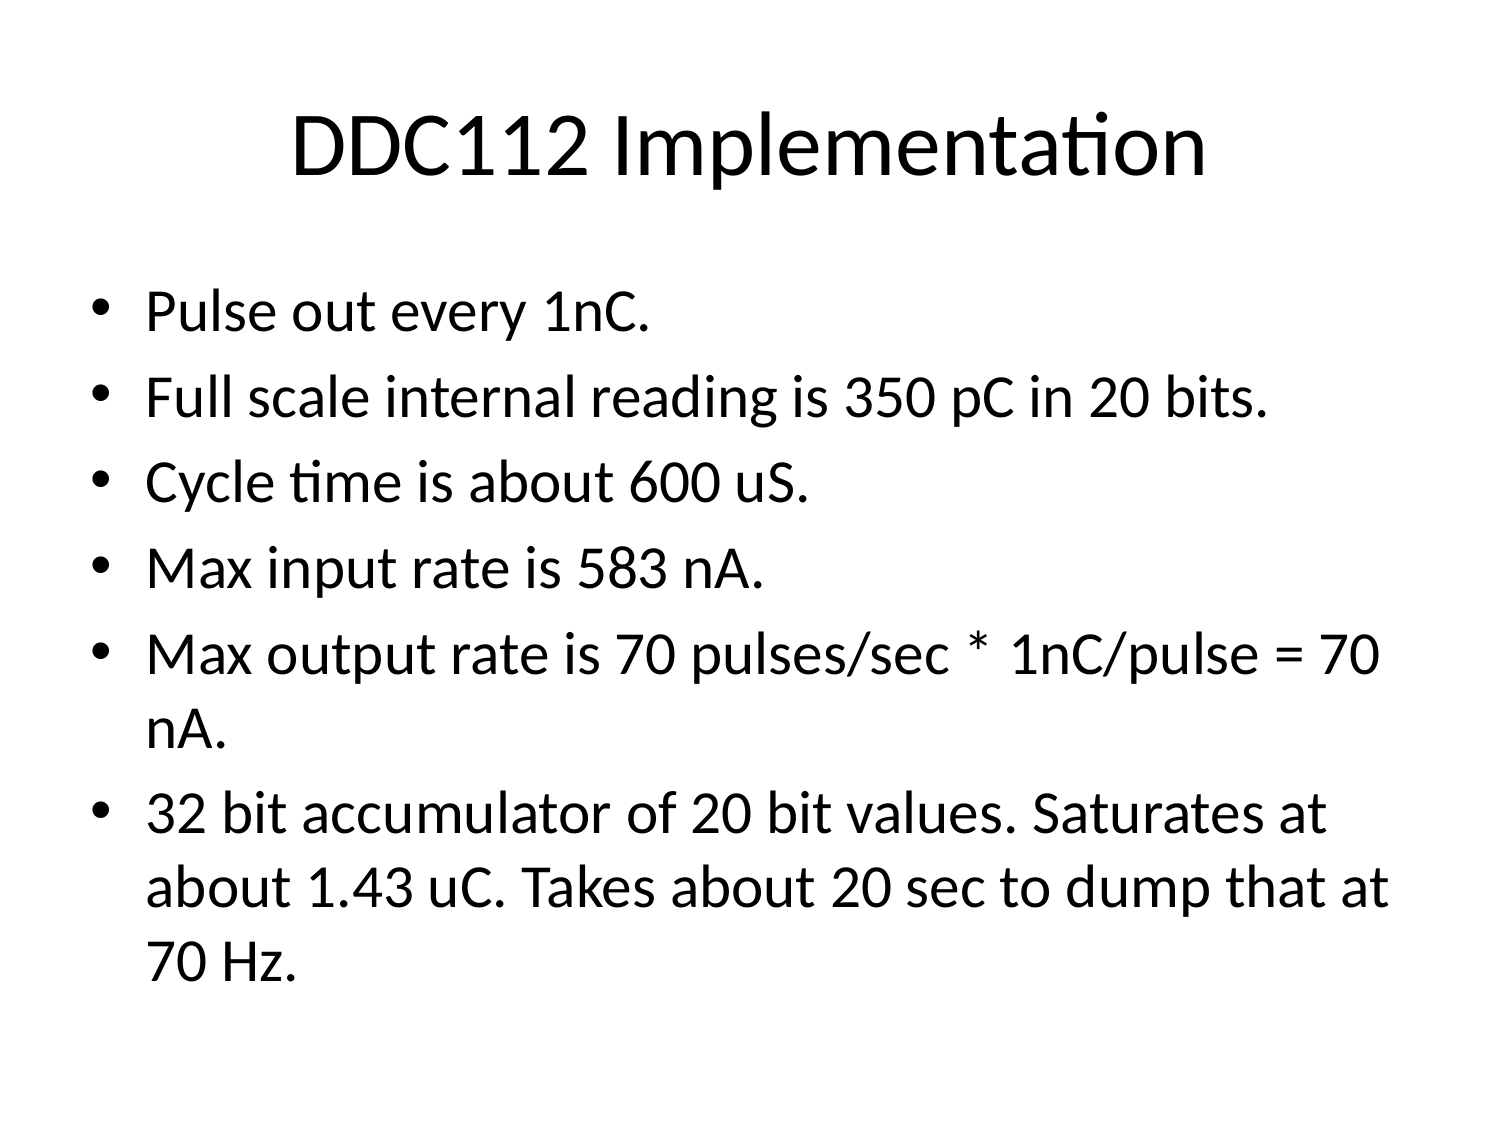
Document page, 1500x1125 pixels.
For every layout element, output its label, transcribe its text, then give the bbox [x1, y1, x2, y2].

title DDC112 Implementation [75, 45, 1425, 233]
list Pulse out every 1nC. Full scale internal reading is 350 pC in 20 bits. Cycle time is about 600 uS. Max input rate is 583 nA. Max output rate is 70 pulses/sec * 1nC/pulse = 70 nA. 32 bit accumulator of 20 bit values. Saturates at about 1.43 uC. Takes about 20 sec to dump that at 70 Hz. [75, 262, 1425, 1005]
